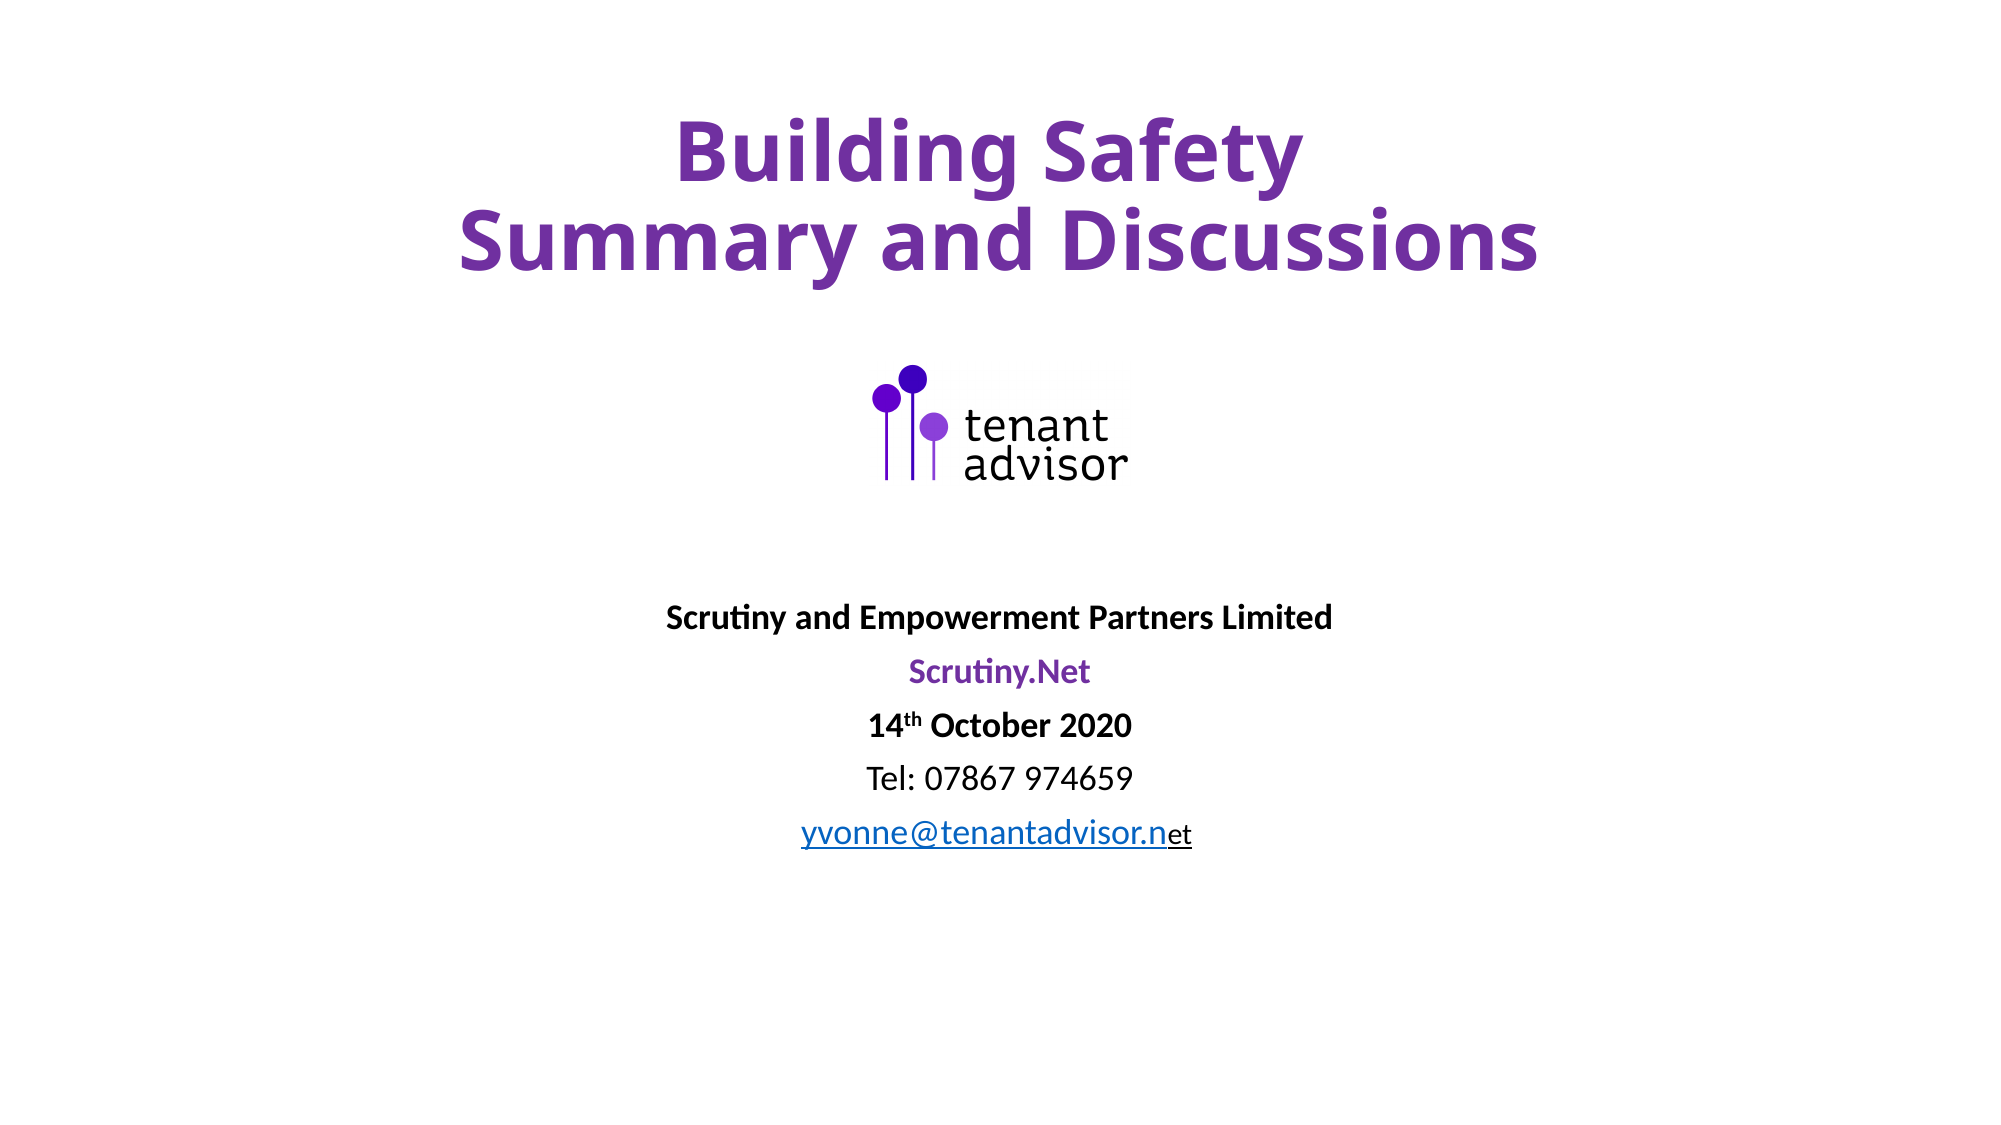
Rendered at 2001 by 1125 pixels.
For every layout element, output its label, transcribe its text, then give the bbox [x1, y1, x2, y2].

title Building Safety Summary and Discussions [249, 184, 1750, 397]
picture [869, 361, 1131, 486]
subtitle Scrutiny and Empowerment Partners Limited Scrutiny.Net 14th October 2020 Tel: 07867 974659 yvonne@tenantadvisor.net [249, 590, 1750, 863]
